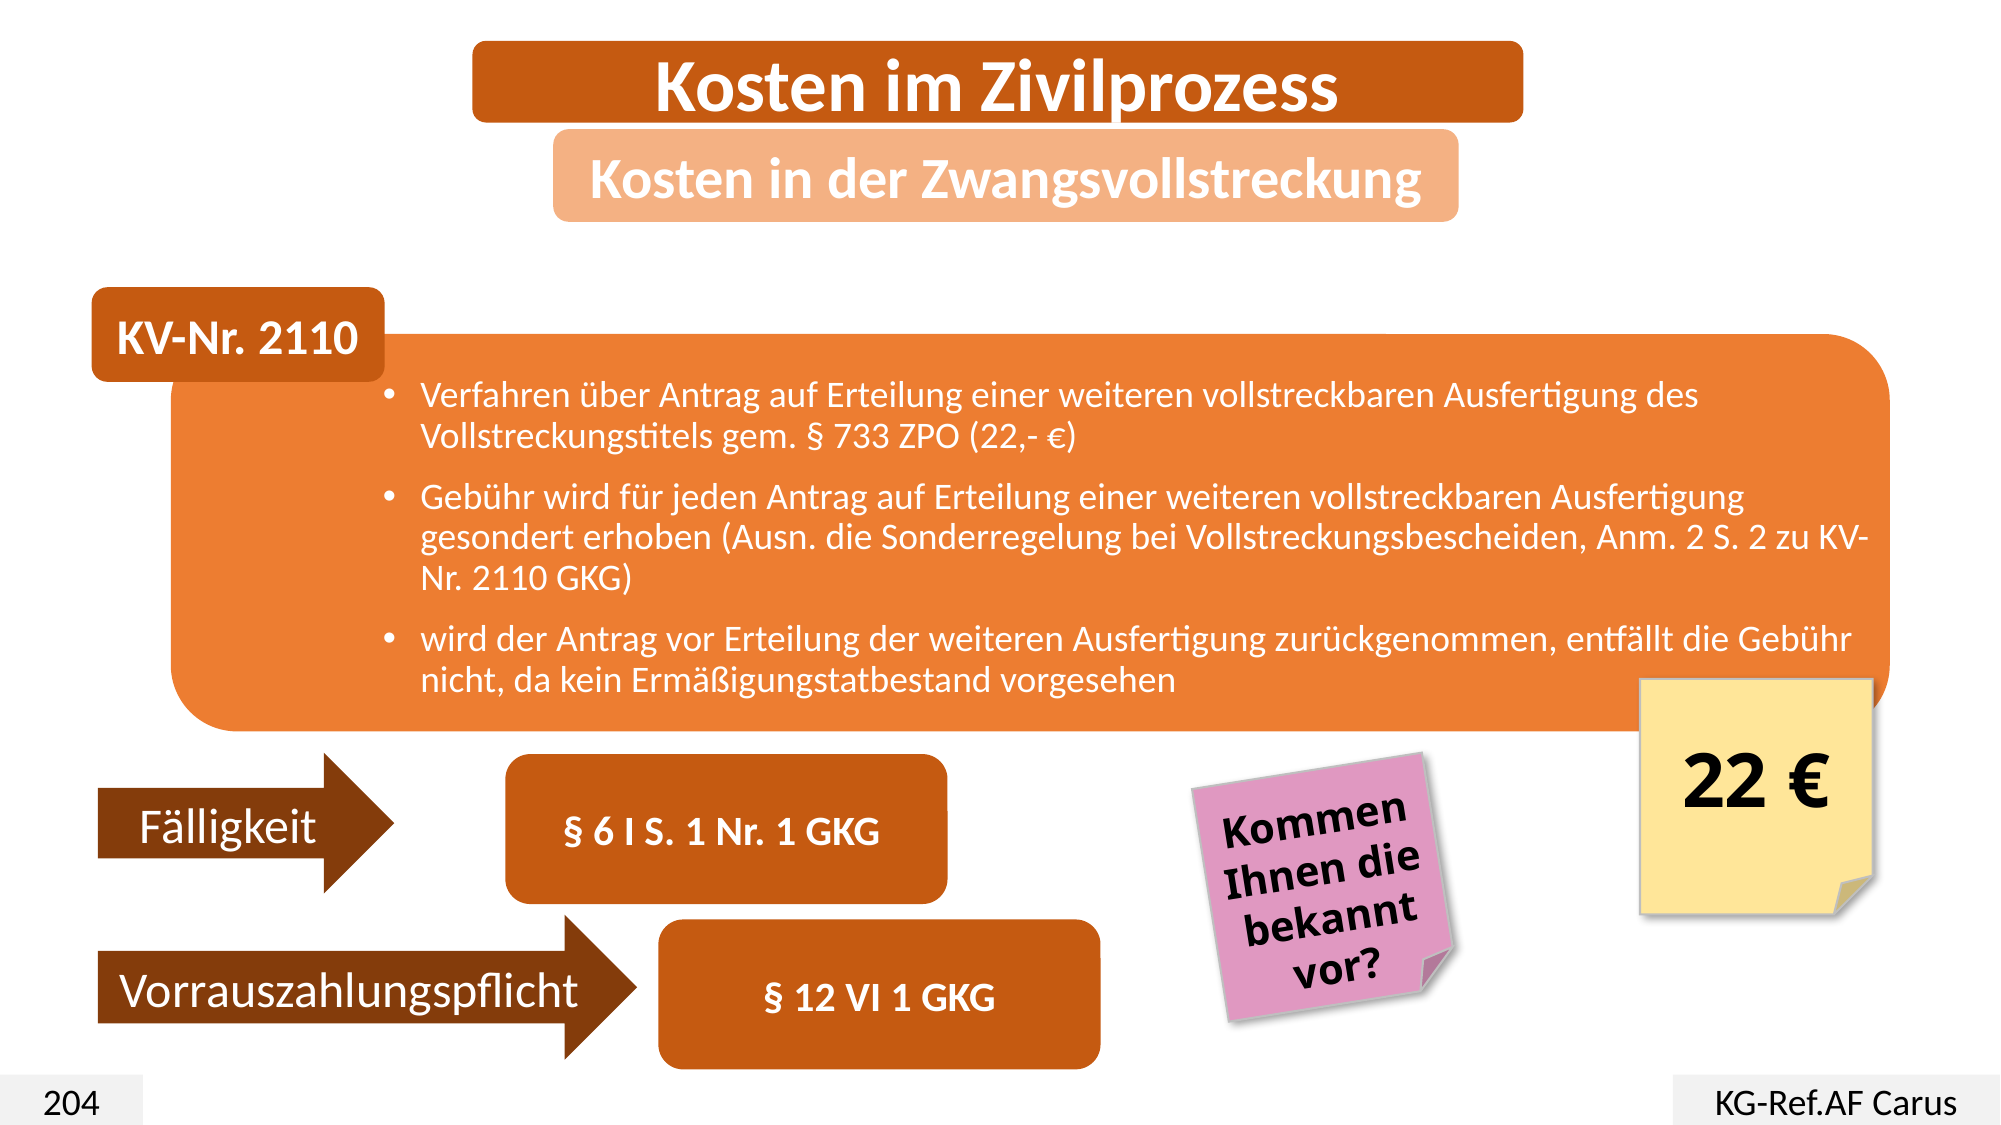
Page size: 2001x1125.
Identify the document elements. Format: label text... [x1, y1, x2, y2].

text_box 204 [0, 1074, 144, 1125]
text_box Vorrauszahlungspflicht [96, 949, 170, 1025]
text_box KV-Nr. 2110 [90, 286, 374, 383]
text_box KG-Ref.AF Carus [1890, 1074, 2000, 1125]
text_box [170, 287, 1890, 1125]
text_box Fälligkeit [96, 786, 170, 860]
text_box Kosten in der Zwangsvollstreckung [552, 128, 1460, 223]
text_box Kosten im Zivilprozess [471, 39, 1525, 124]
